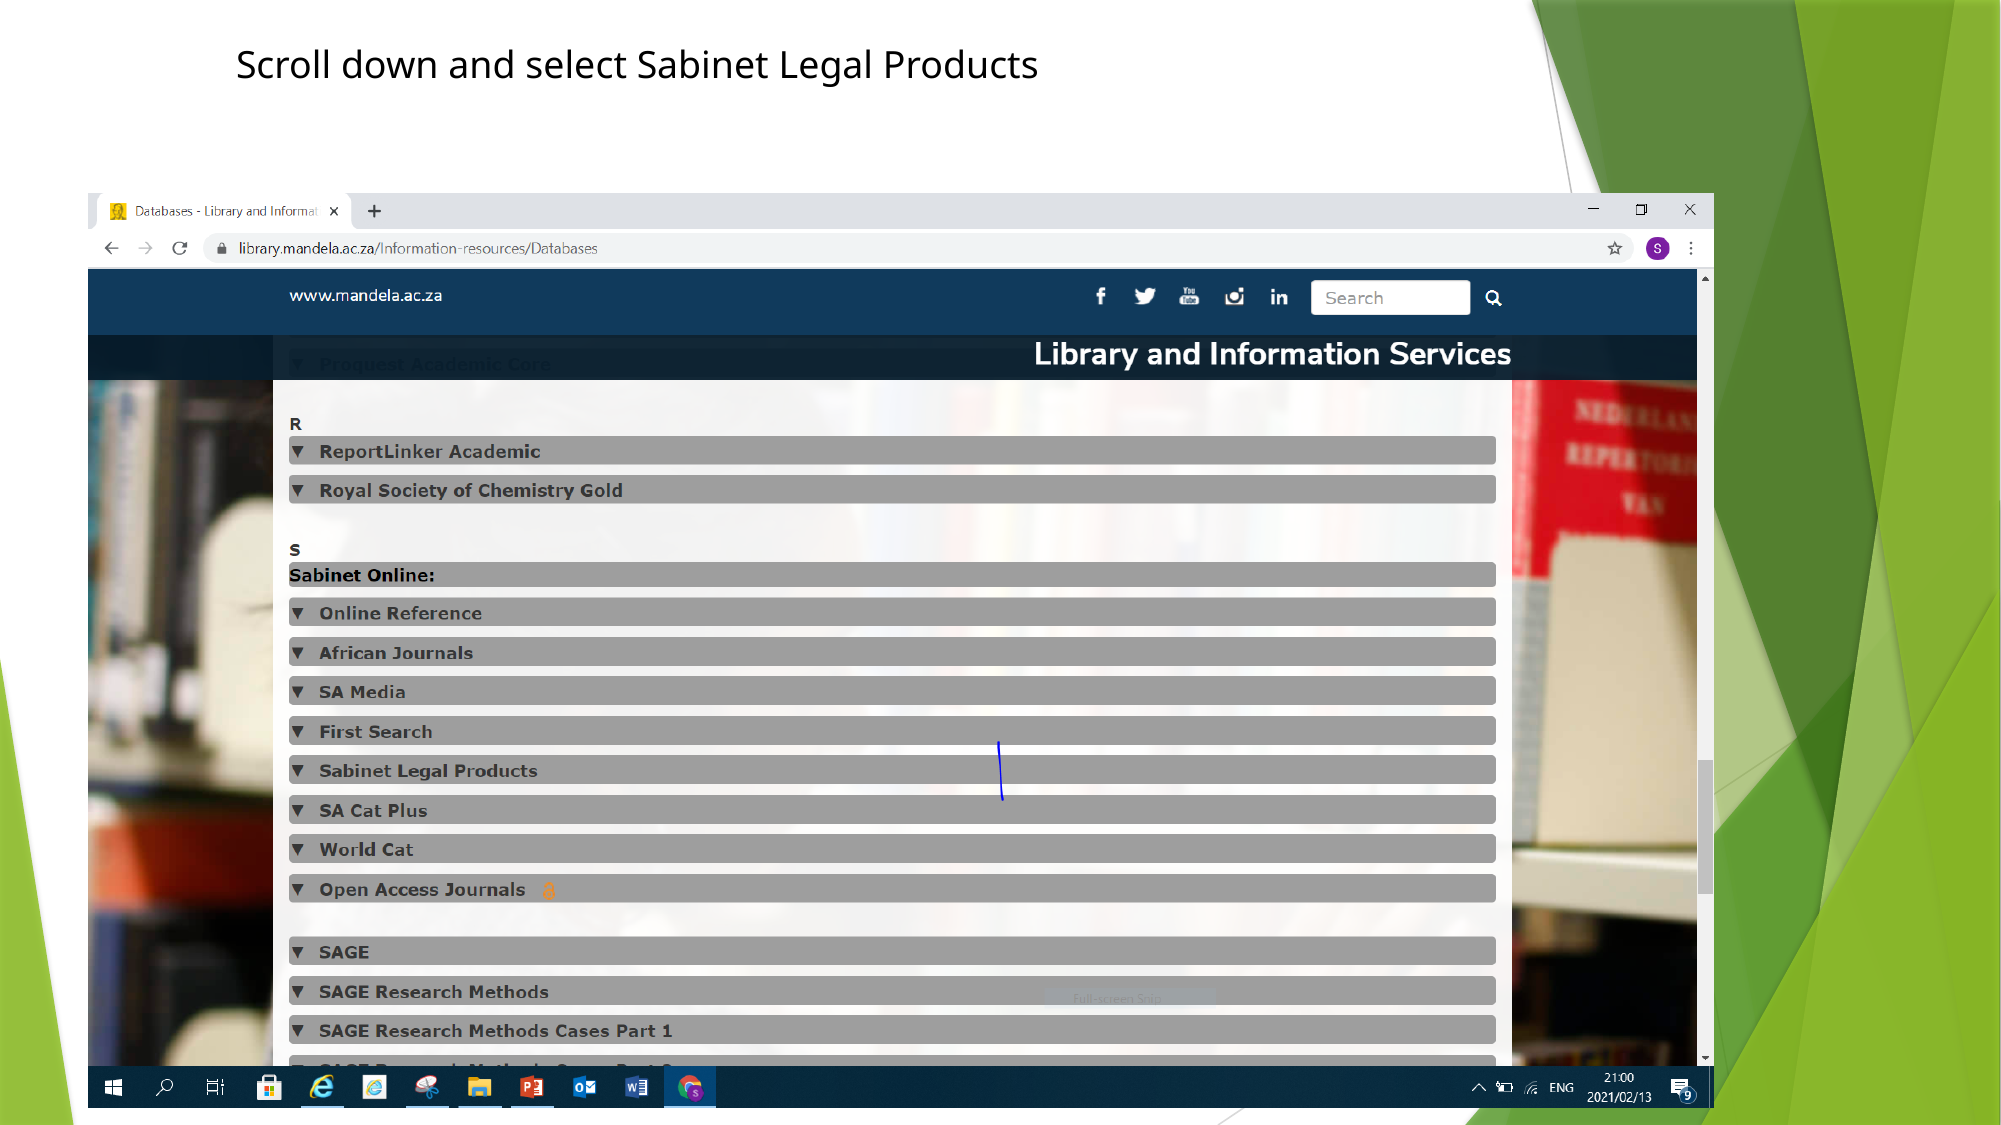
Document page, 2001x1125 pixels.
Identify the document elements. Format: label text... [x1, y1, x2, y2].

picture [88, 193, 1714, 1108]
text_box Scroll down and select Sabinet Legal Products [221, 33, 1499, 94]
